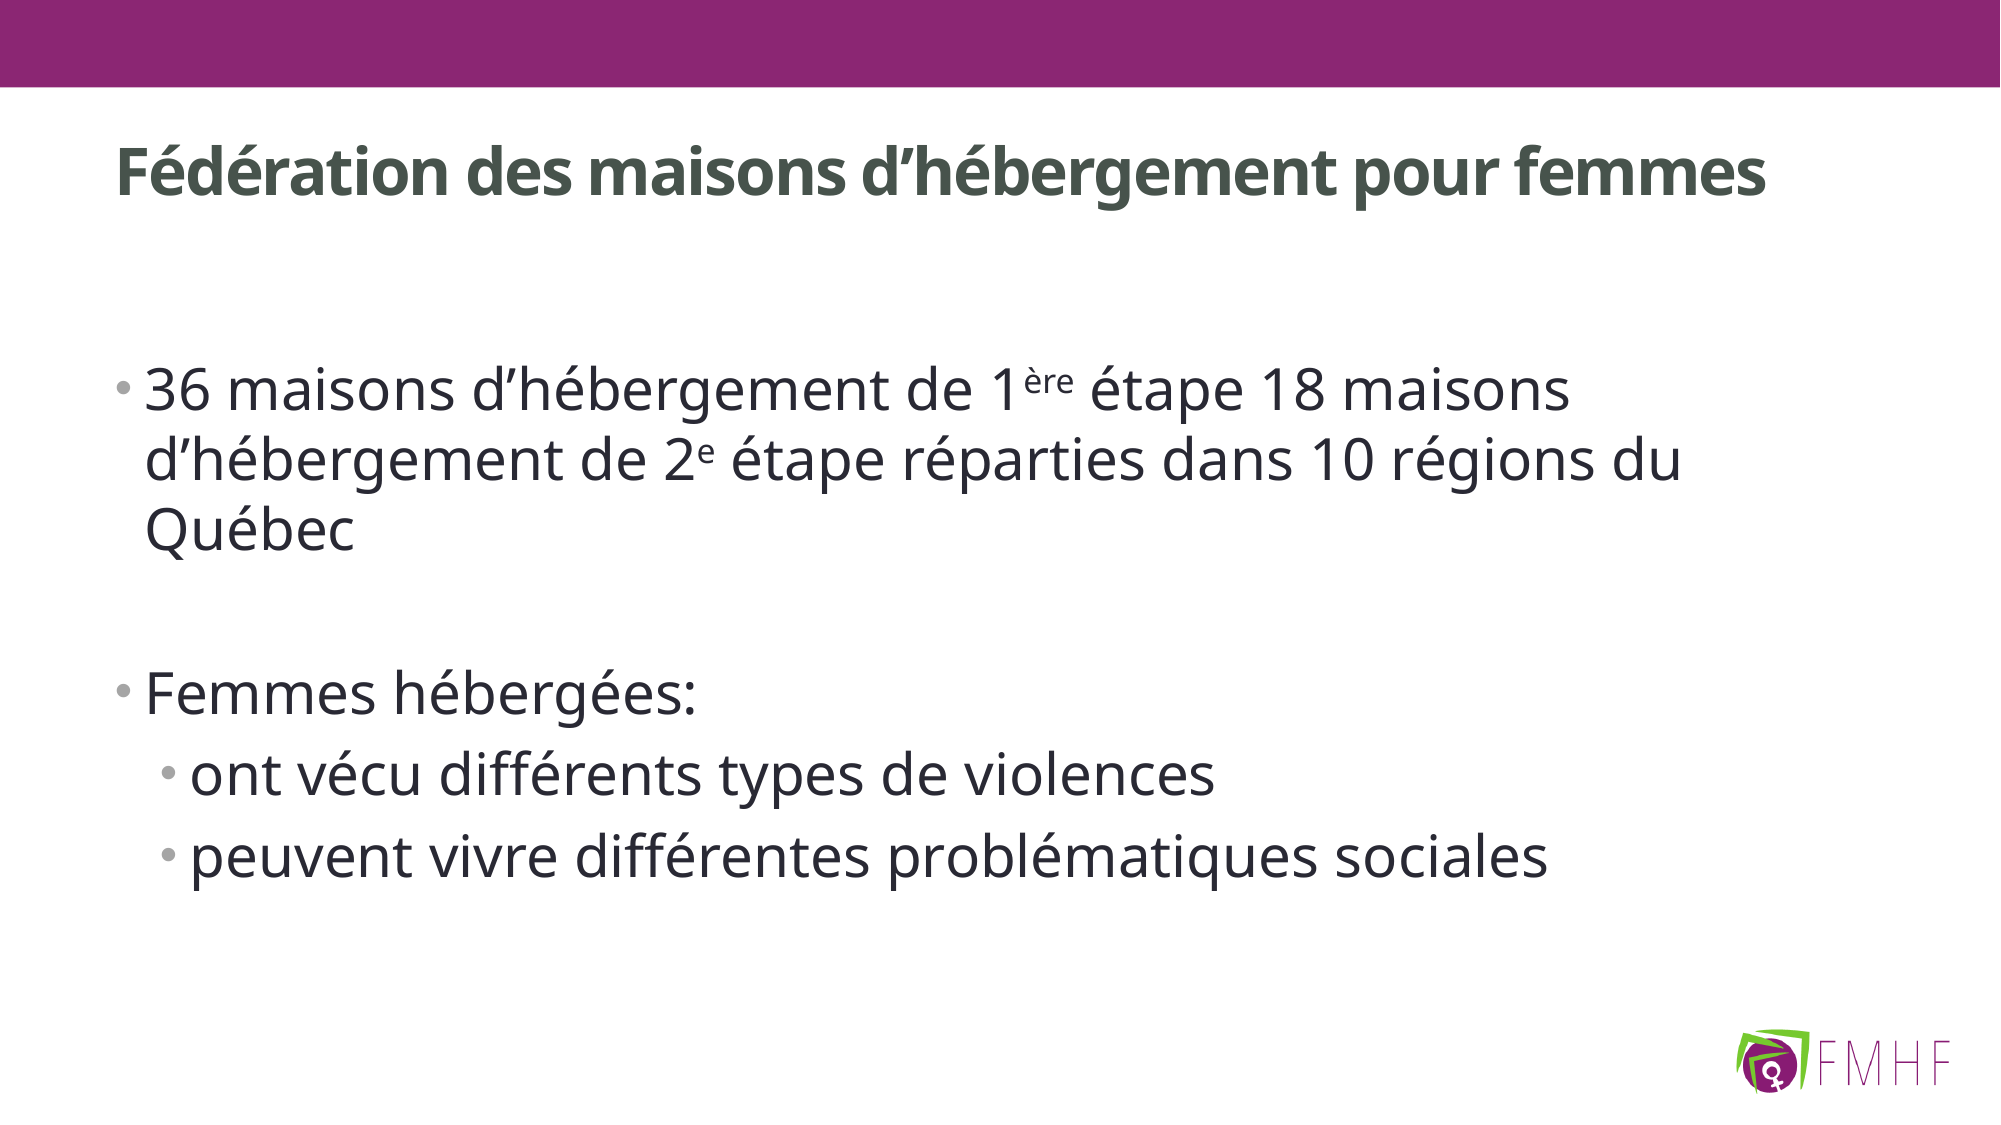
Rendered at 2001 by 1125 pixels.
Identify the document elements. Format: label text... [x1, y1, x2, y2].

title Fédération des maisons d’hébergement pour femmes [99, 98, 1900, 250]
list 36 maisons d’hébergement de 1ère étape 18 maisons d’hébergement de 2e étape réparties dans 10 régions du Québec Femmes hébergées: ont vécu différents types de violences peuvent vivre différentes problématiques sociales [99, 345, 1900, 1125]
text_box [0, 0, 2000, 88]
picture [1712, 1013, 1974, 1119]
